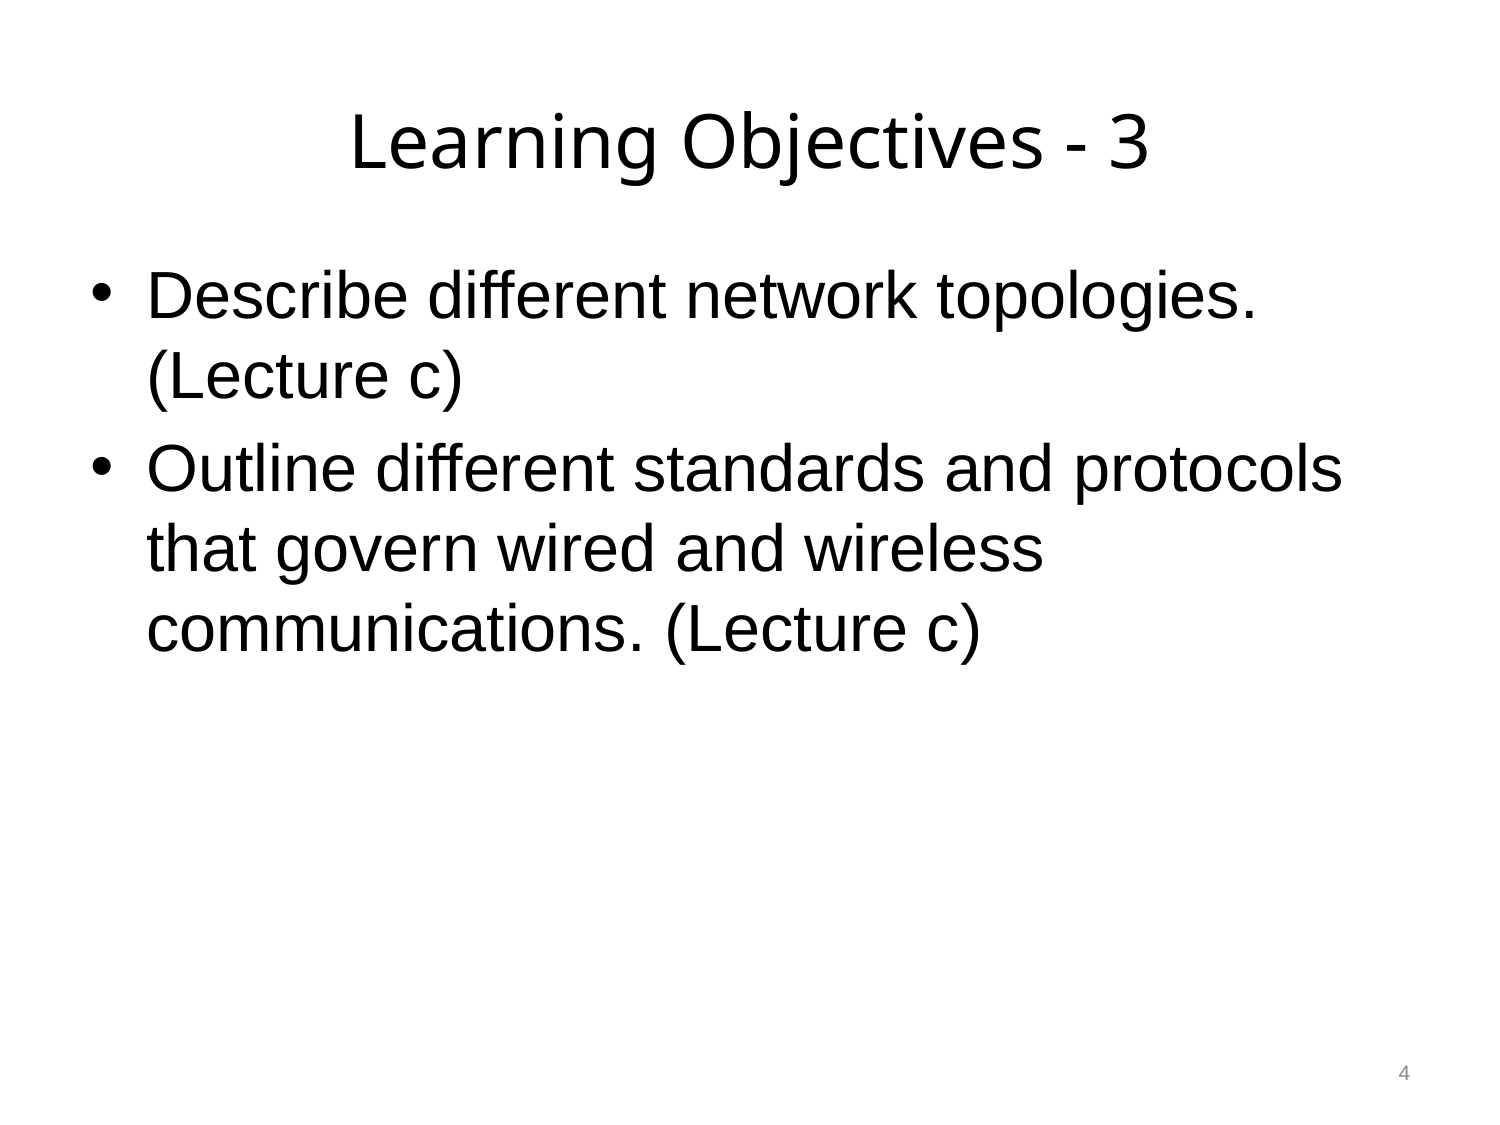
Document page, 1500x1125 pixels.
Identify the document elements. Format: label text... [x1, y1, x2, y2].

list Describe different network topologies. (Lecture c) Outline different standards and protocols that govern wired and wireless communications. (Lecture c) [75, 244, 1425, 1125]
slide_number 4 [1341, 1027, 1425, 1118]
title Learning Objectives - 3 [75, 45, 1425, 233]
